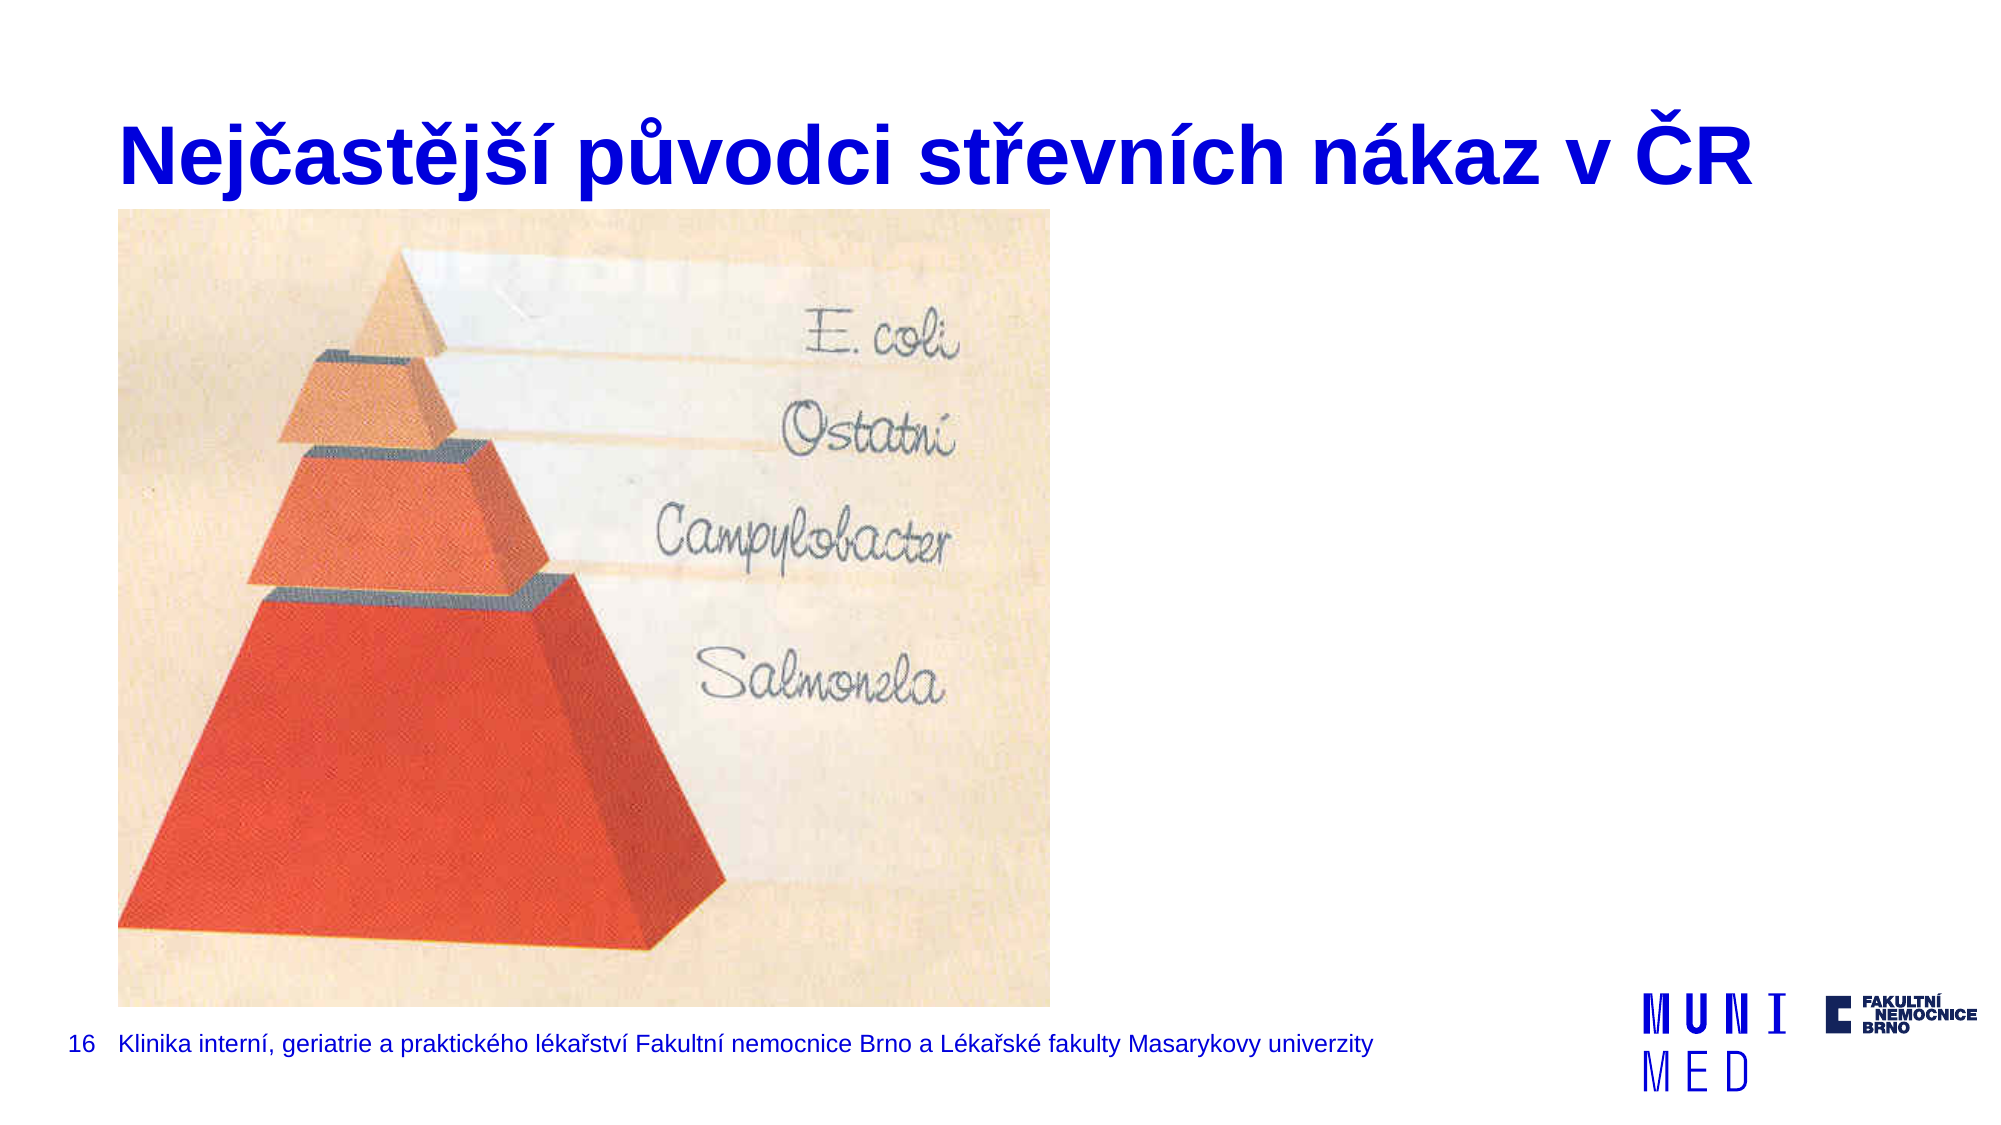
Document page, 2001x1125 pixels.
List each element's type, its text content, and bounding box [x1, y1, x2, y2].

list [117, 209, 1050, 1008]
title Nejčastější původci střevních nákaz v ČR [118, 118, 1883, 193]
slide_number 16 [67, 1021, 110, 1063]
footer Klinika interní, geriatrie a praktického lékařství Fakultní nemocnice Brno a Lékařské fakulty Masarykovy univerzity [118, 1021, 1418, 1063]
